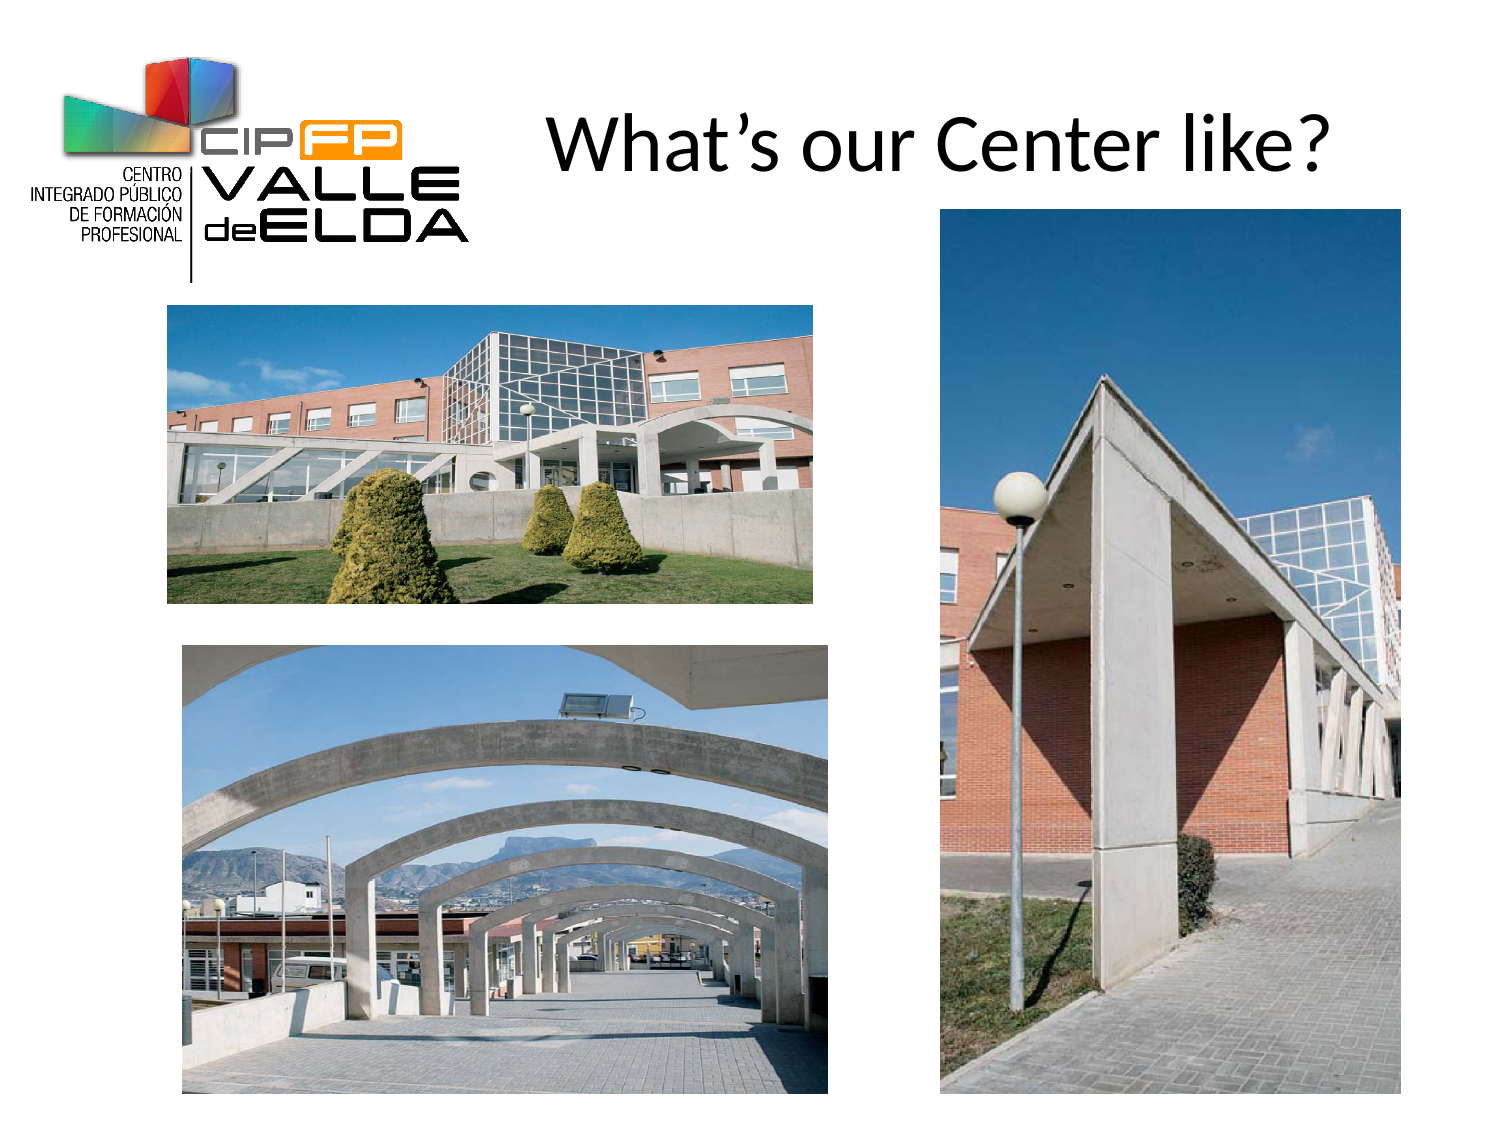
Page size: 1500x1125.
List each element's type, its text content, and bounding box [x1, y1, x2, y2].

picture [167, 305, 814, 604]
picture [935, 207, 1403, 1094]
text_box What’s our Center like? [471, 44, 1409, 232]
picture [27, 57, 470, 283]
picture [182, 645, 829, 1094]
